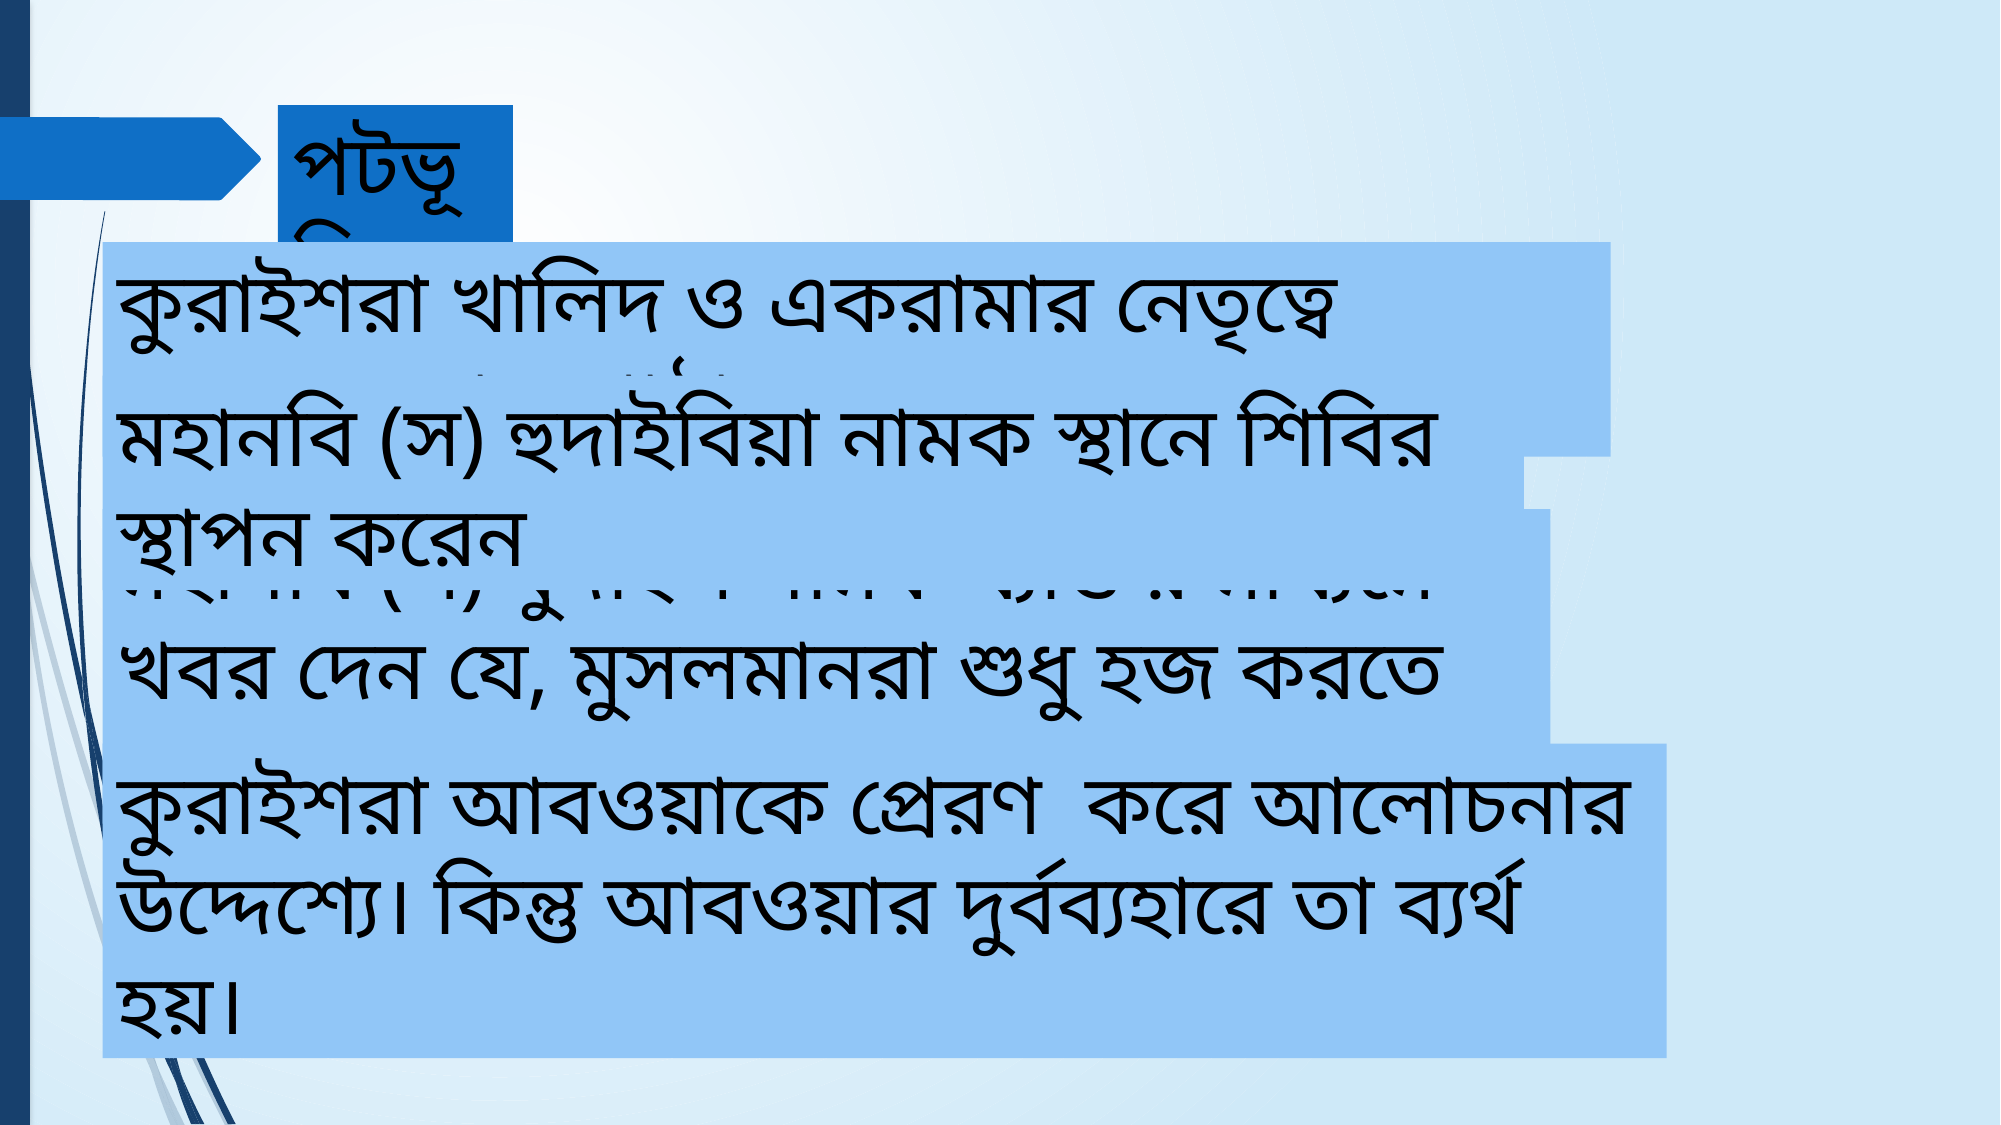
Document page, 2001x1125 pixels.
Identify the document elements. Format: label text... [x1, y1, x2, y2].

text_box মহানবি (স) হুদাইবিয়া নামক স্থানে শিবির স্থাপন করেন [102, 375, 1524, 591]
text_box কুরাইশরা খালিদ ও একরামার নেতৃত্বে একদল লোক পাঠায় [102, 242, 1611, 457]
text_box মহানবি (স) বুদাইল নামক ব্যক্তির মাধ্যমে খবর দেন যে, মুসলমানরা শুধু হজ করতে এসেছে, যুদ্ধ করতে নয়। [102, 509, 1551, 743]
text_box পটভূমি: [277, 105, 513, 242]
text_box কুরাইশরা আবওয়াকে প্রেরণ করে আলোচনার উদ্দেশ্যে। কিন্তু আবওয়ার দুর্বব্যহারে তা ব্যর্থ হয়। [102, 743, 1667, 1059]
